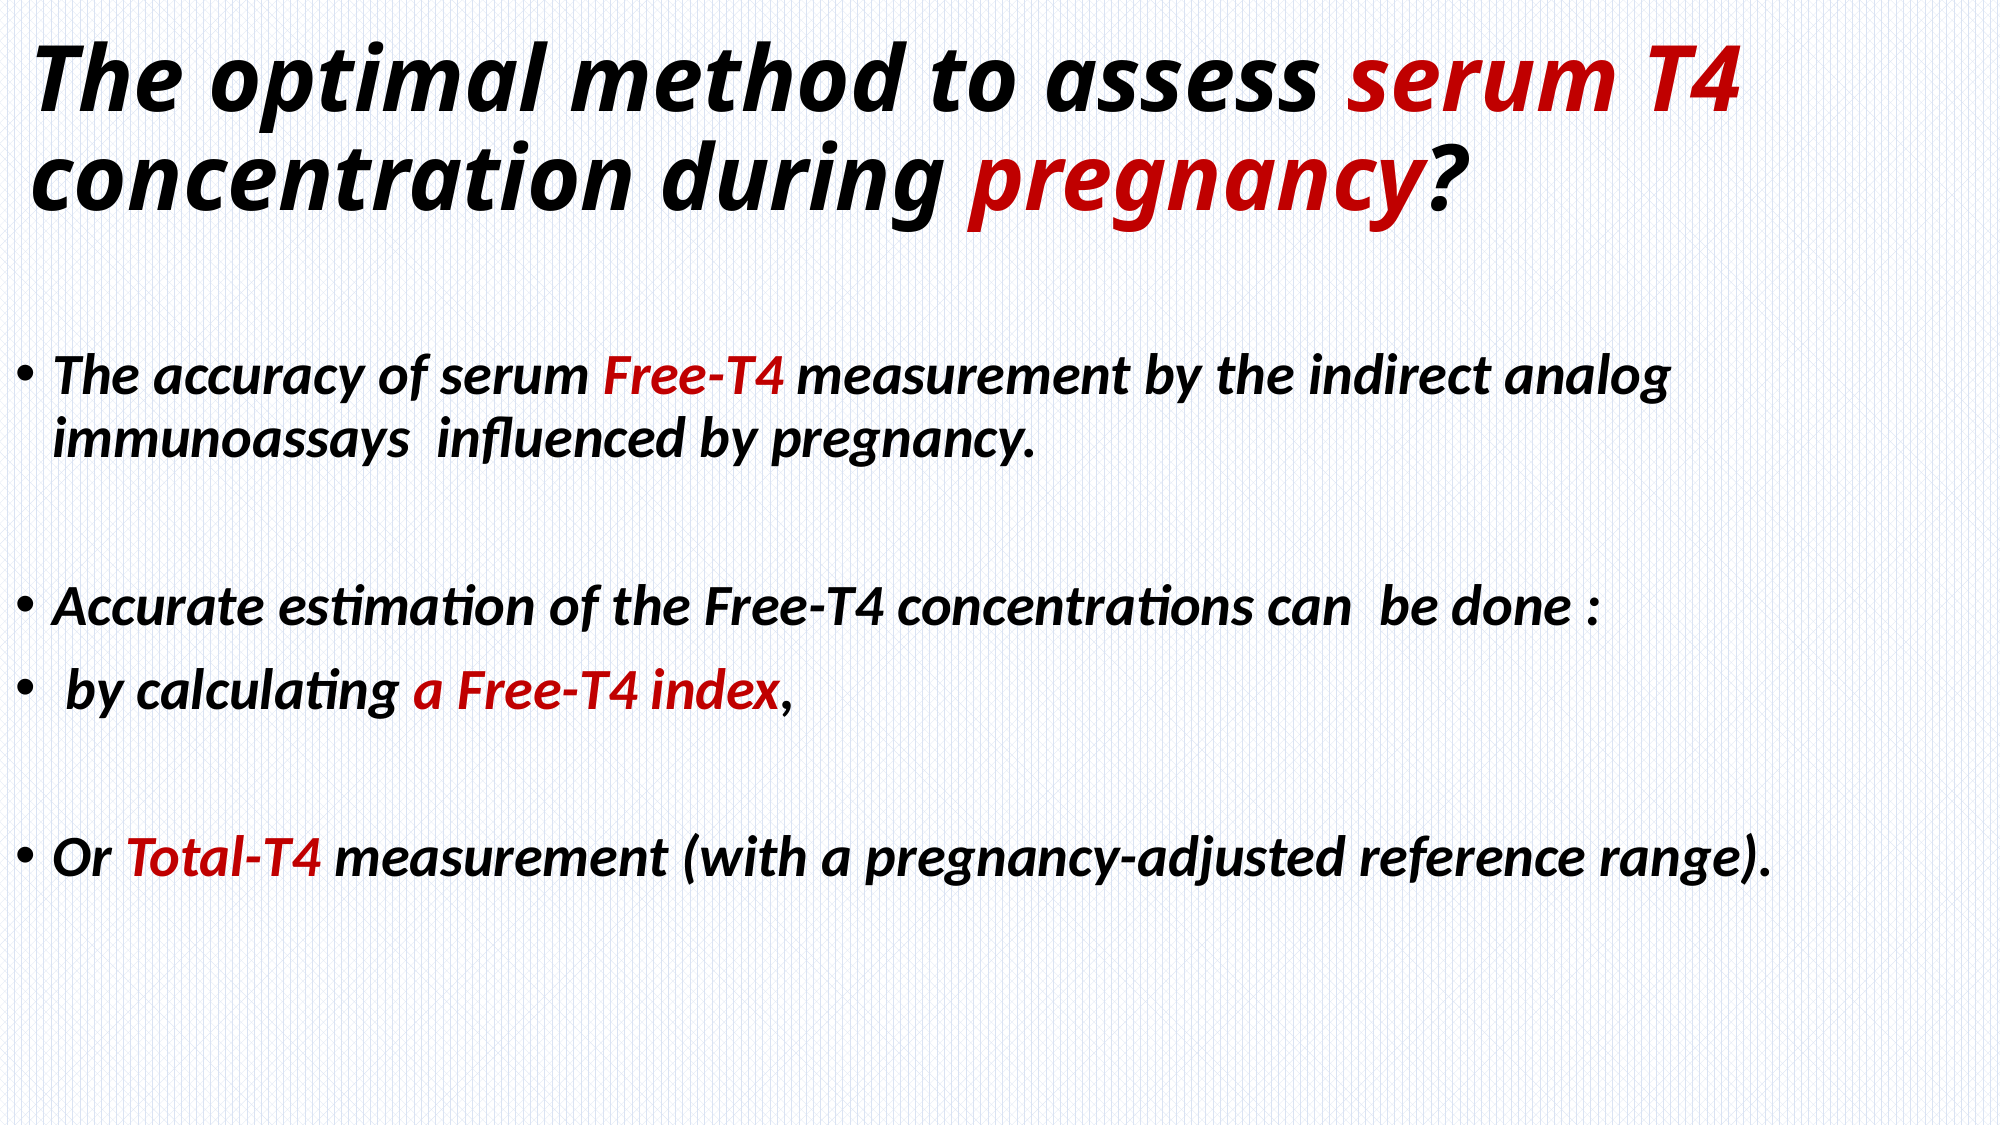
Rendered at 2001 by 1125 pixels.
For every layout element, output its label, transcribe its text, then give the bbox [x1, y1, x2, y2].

list The accuracy of serum Free-T4 measurement by the indirect analog immunoassays influenced by pregnancy. Accurate estimation of the Free-T4 concentrations can be done : by calculating a Free-T4 index, Or Total-T4 measurement (with a pregnancy-adjusted reference range). [0, 337, 2000, 1125]
title The optimal method to assess serum T4 concentration during pregnancy? [14, 0, 2000, 263]
